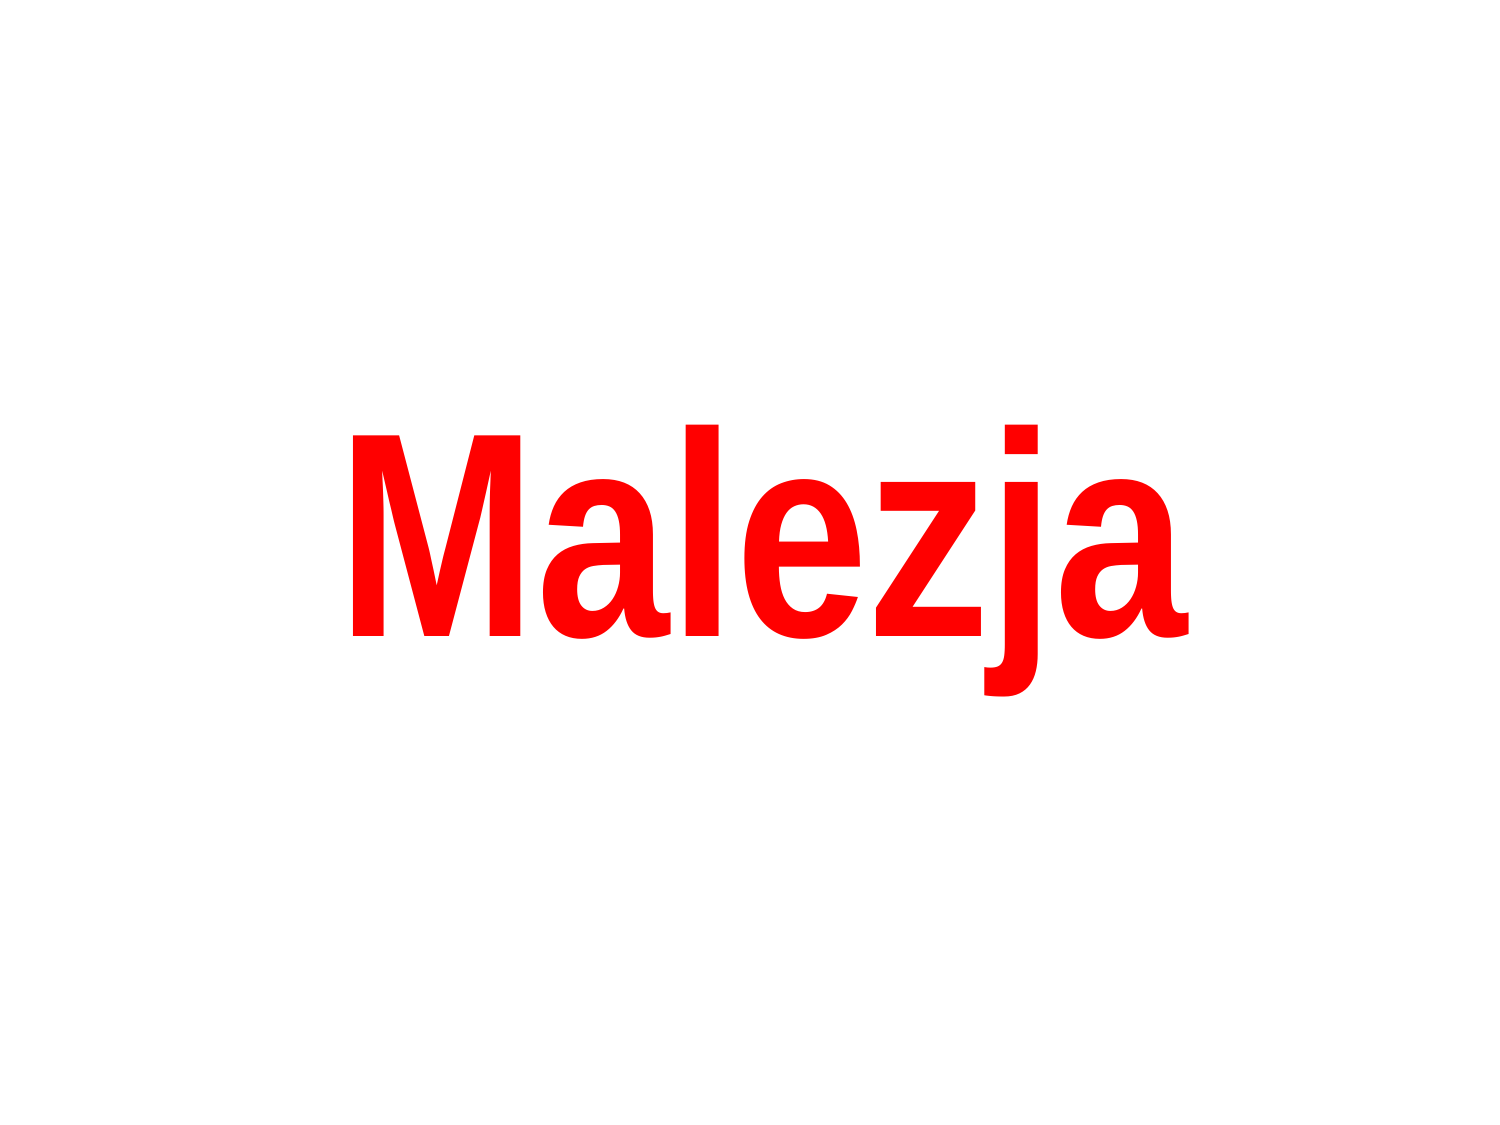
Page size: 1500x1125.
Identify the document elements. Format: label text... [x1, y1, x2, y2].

list Malezja [12, 337, 1500, 975]
